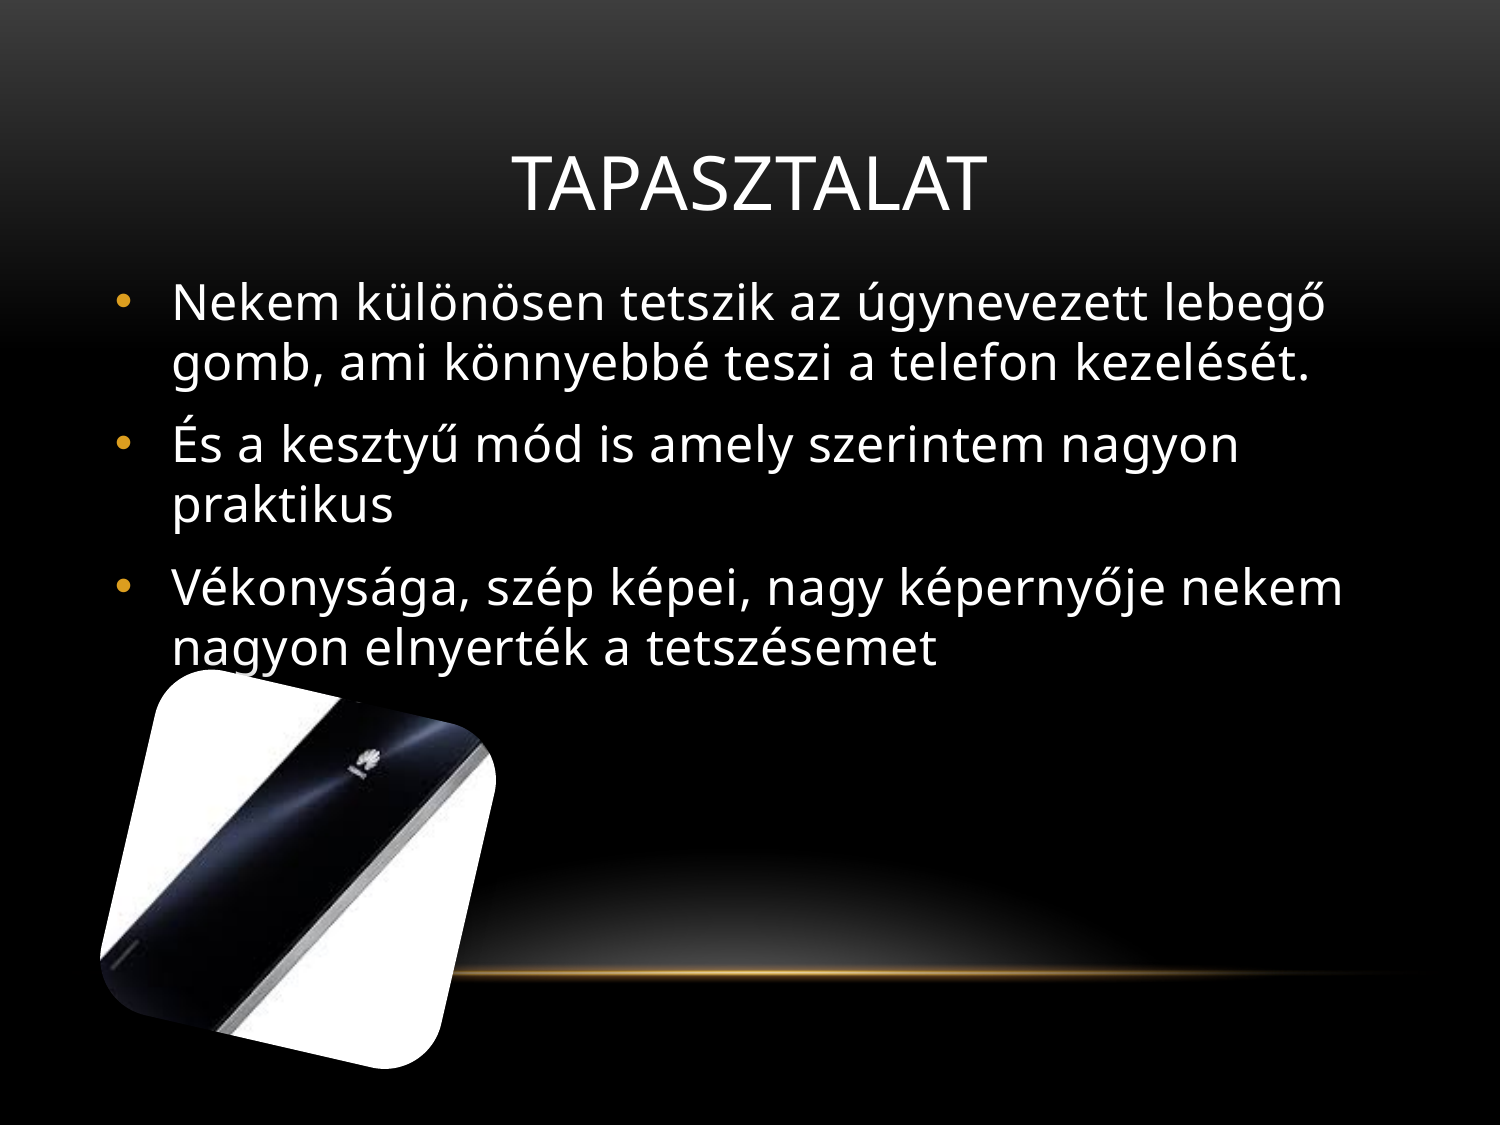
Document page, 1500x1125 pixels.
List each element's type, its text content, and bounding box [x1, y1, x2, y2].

title Tapasztalat [99, 45, 1400, 233]
list Nekem különösen tetszik az úgynevezett lebegő gomb, ami könnyebbé teszi a telefon kezelését. És a kesztyű mód is amely szerintem nagyon praktikus Vékonysága, szép képei, nagy képernyője nekem nagyon elnyerték a tetszésemet [99, 262, 1400, 938]
picture [0, 0, 1500, 1125]
